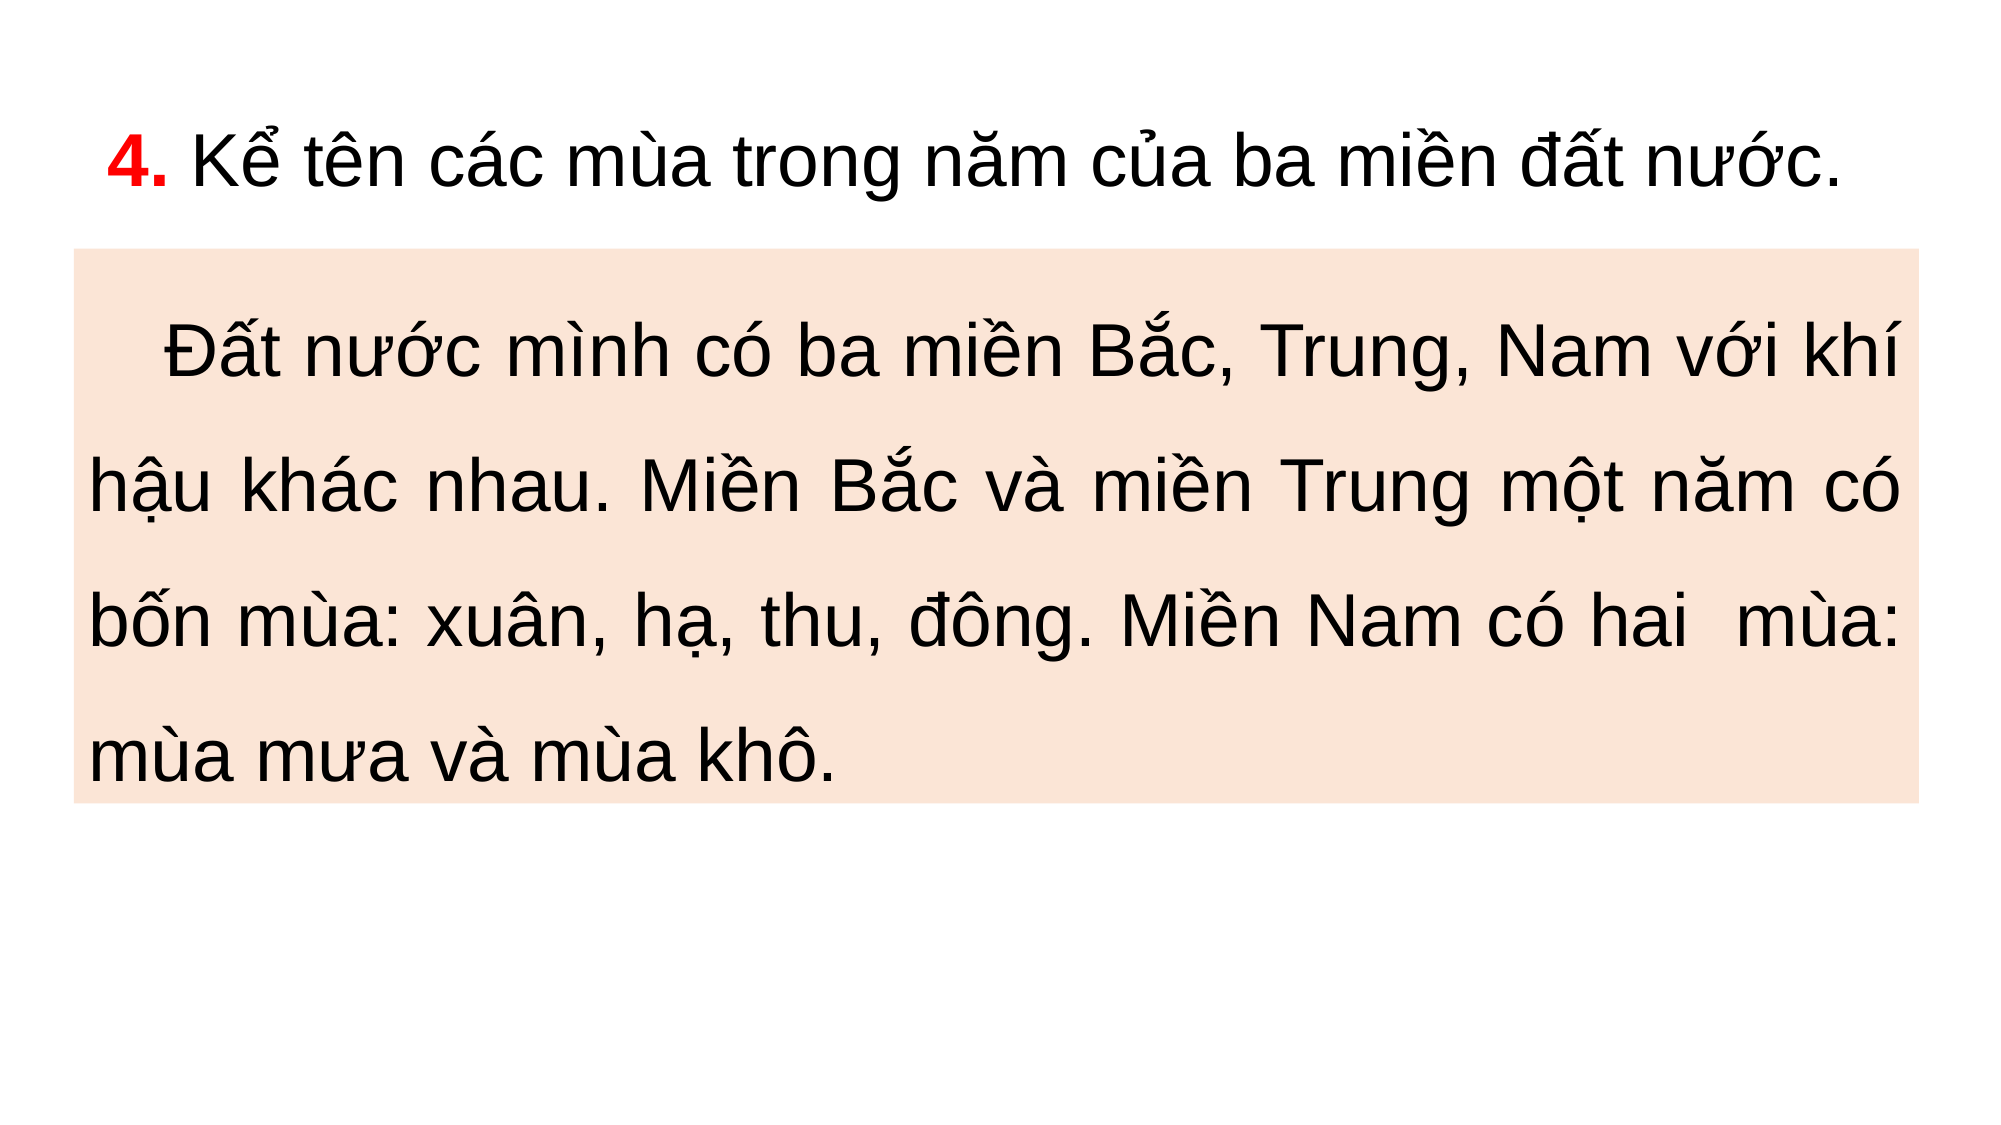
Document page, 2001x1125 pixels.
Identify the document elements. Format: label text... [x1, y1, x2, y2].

text_box Đất nước mình có ba miền Bắc, Trung, Nam với khí hậu khác nhau. Miền Bắc và miền Trung một năm có bốn mùa: xuân, hạ, thu, đông. Miền Nam có hai mùa: mùa mưa và mùa khô. [73, 248, 1919, 804]
text_box 4. Kể tên các mùa trong năm của ba miền đất nước. [92, 104, 2000, 210]
